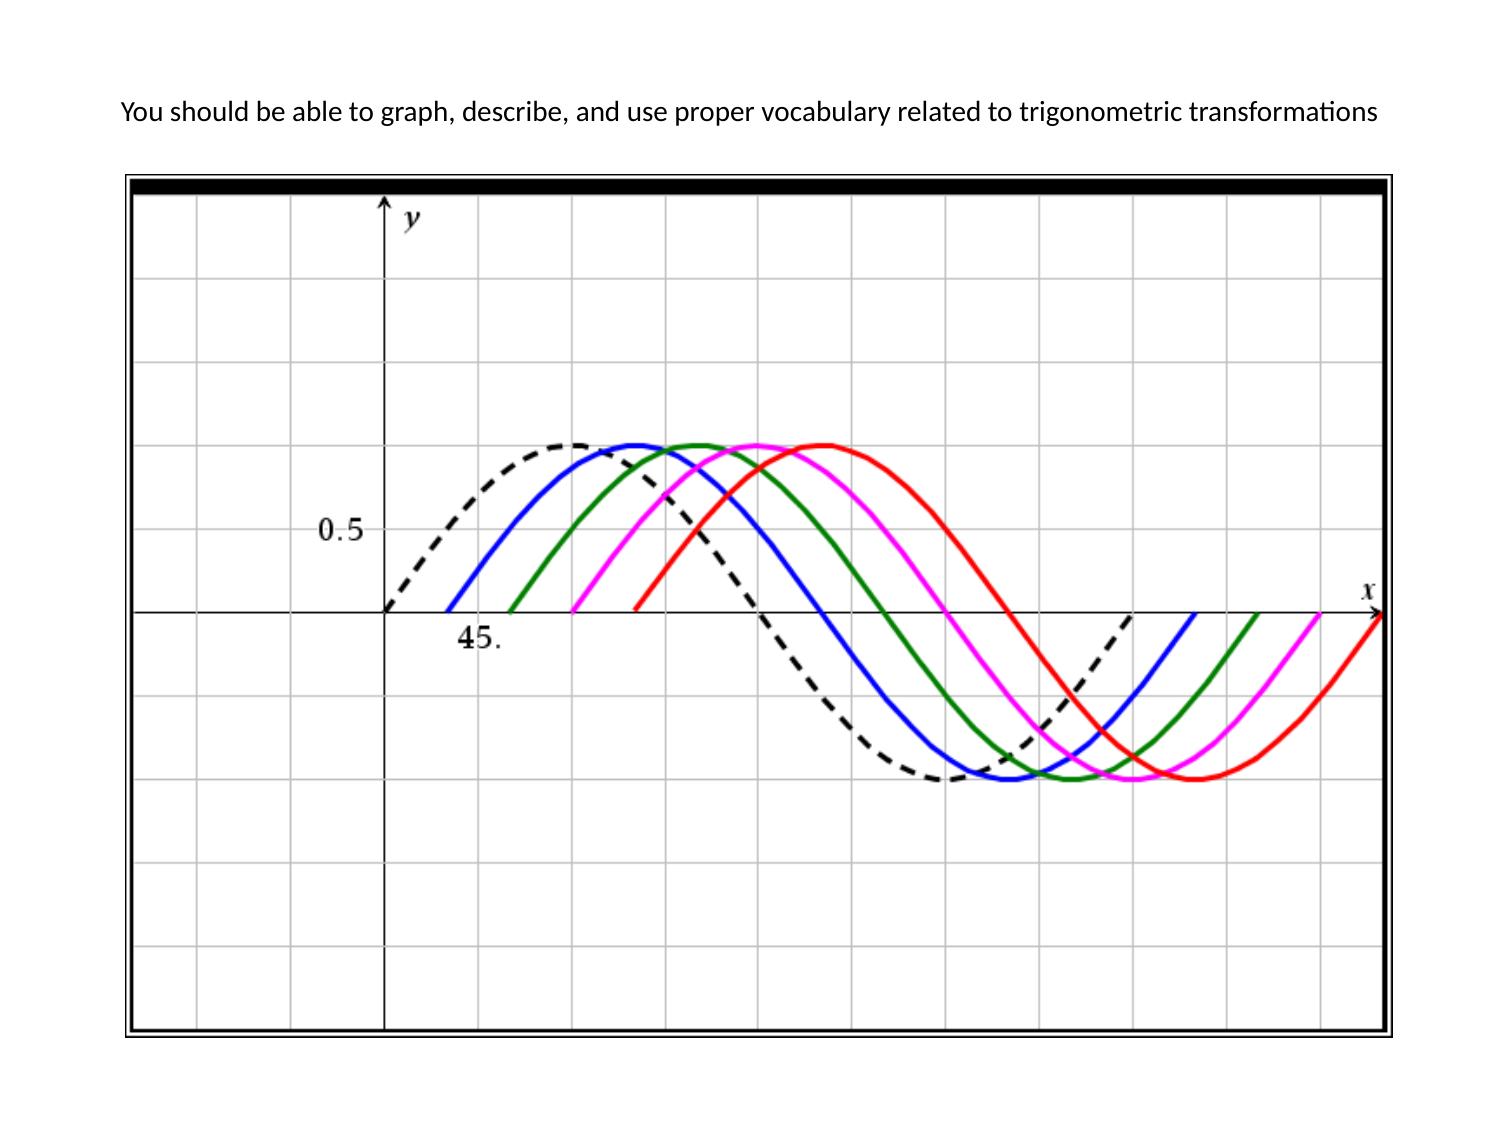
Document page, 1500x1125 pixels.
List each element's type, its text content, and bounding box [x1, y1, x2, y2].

picture [124, 173, 1394, 1038]
title You should be able to graph, describe, and use proper vocabulary related to trigonometric transformations [75, 45, 1425, 175]
